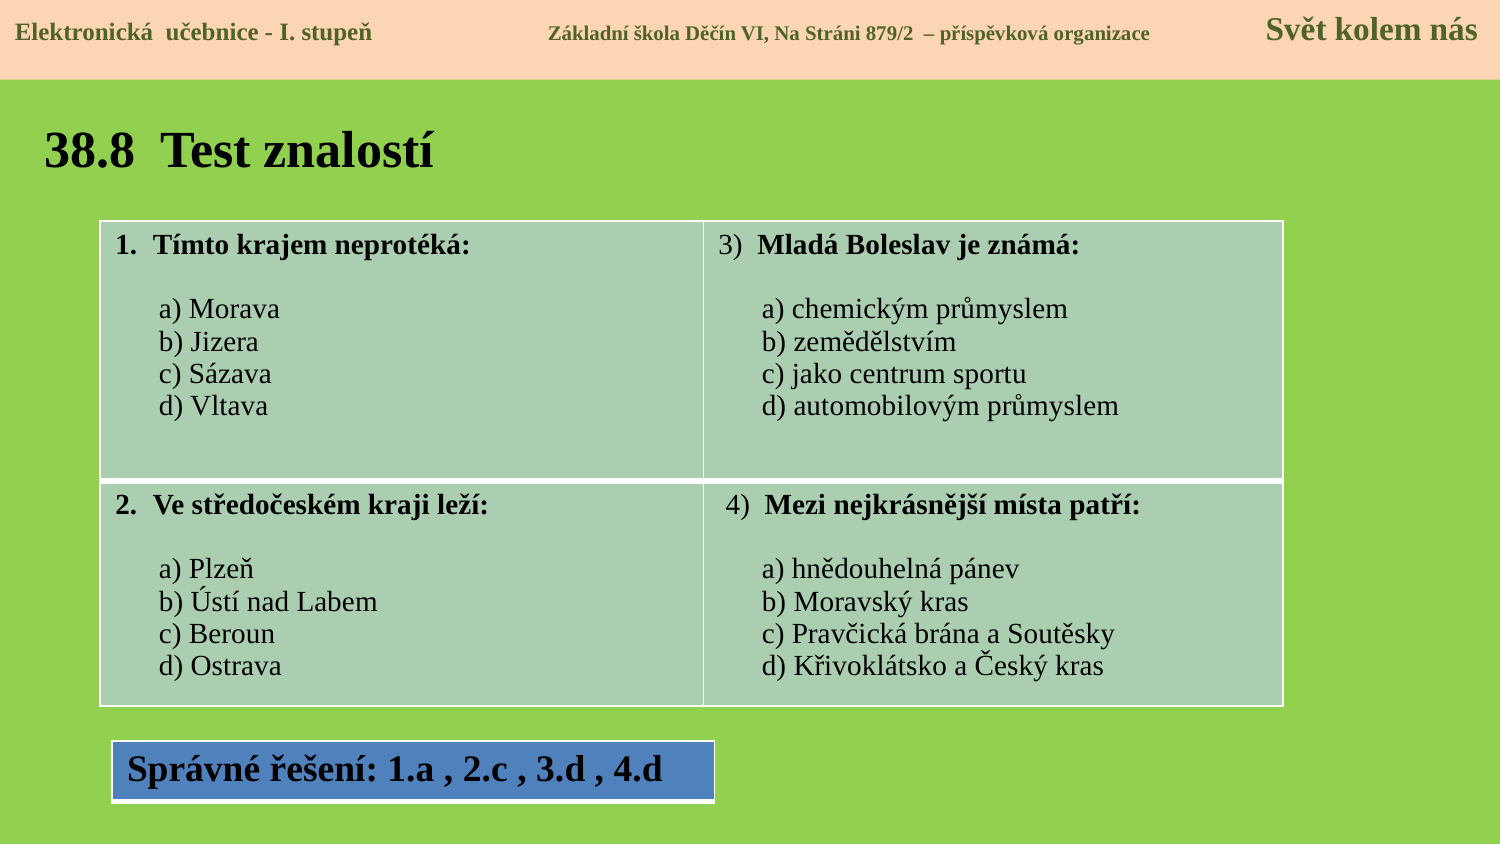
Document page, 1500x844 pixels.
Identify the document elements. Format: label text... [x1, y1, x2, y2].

text_box [1068, 634, 1447, 711]
text_box Elektronická učebnice - I. stupeň Základní škola Děčín VI, Na Stráni 879/2 – příspěvková organizace Svět kolem nás [0, 0, 1500, 80]
table_header Tímto krajem neprotéká: a) Morava b) Jizera c) Sázava d) Vltava [101, 222, 703, 478]
table_header Správné řešení: 1.a , 2.c , 3.d , 4.d [113, 742, 714, 799]
table_cell Ve středočeském kraji leží: a) Plzeň b) Ústí nad Labem c) Beroun d) Ostrava [101, 484, 703, 705]
table_header 3) Mladá Boleslav je známá: a) chemickým průmyslem b) zemědělstvím c) jako centrum sportu d) automobilovým průmyslem [704, 222, 1282, 478]
title 38.8 Test znalostí [29, 80, 532, 213]
table_cell 4) Mezi nejkrásnější místa patří: a) hnědouhelná pánev b) Moravský kras c) Pravčická brána a Soutěsky d) Křivoklátsko a Český kras [704, 484, 1282, 705]
